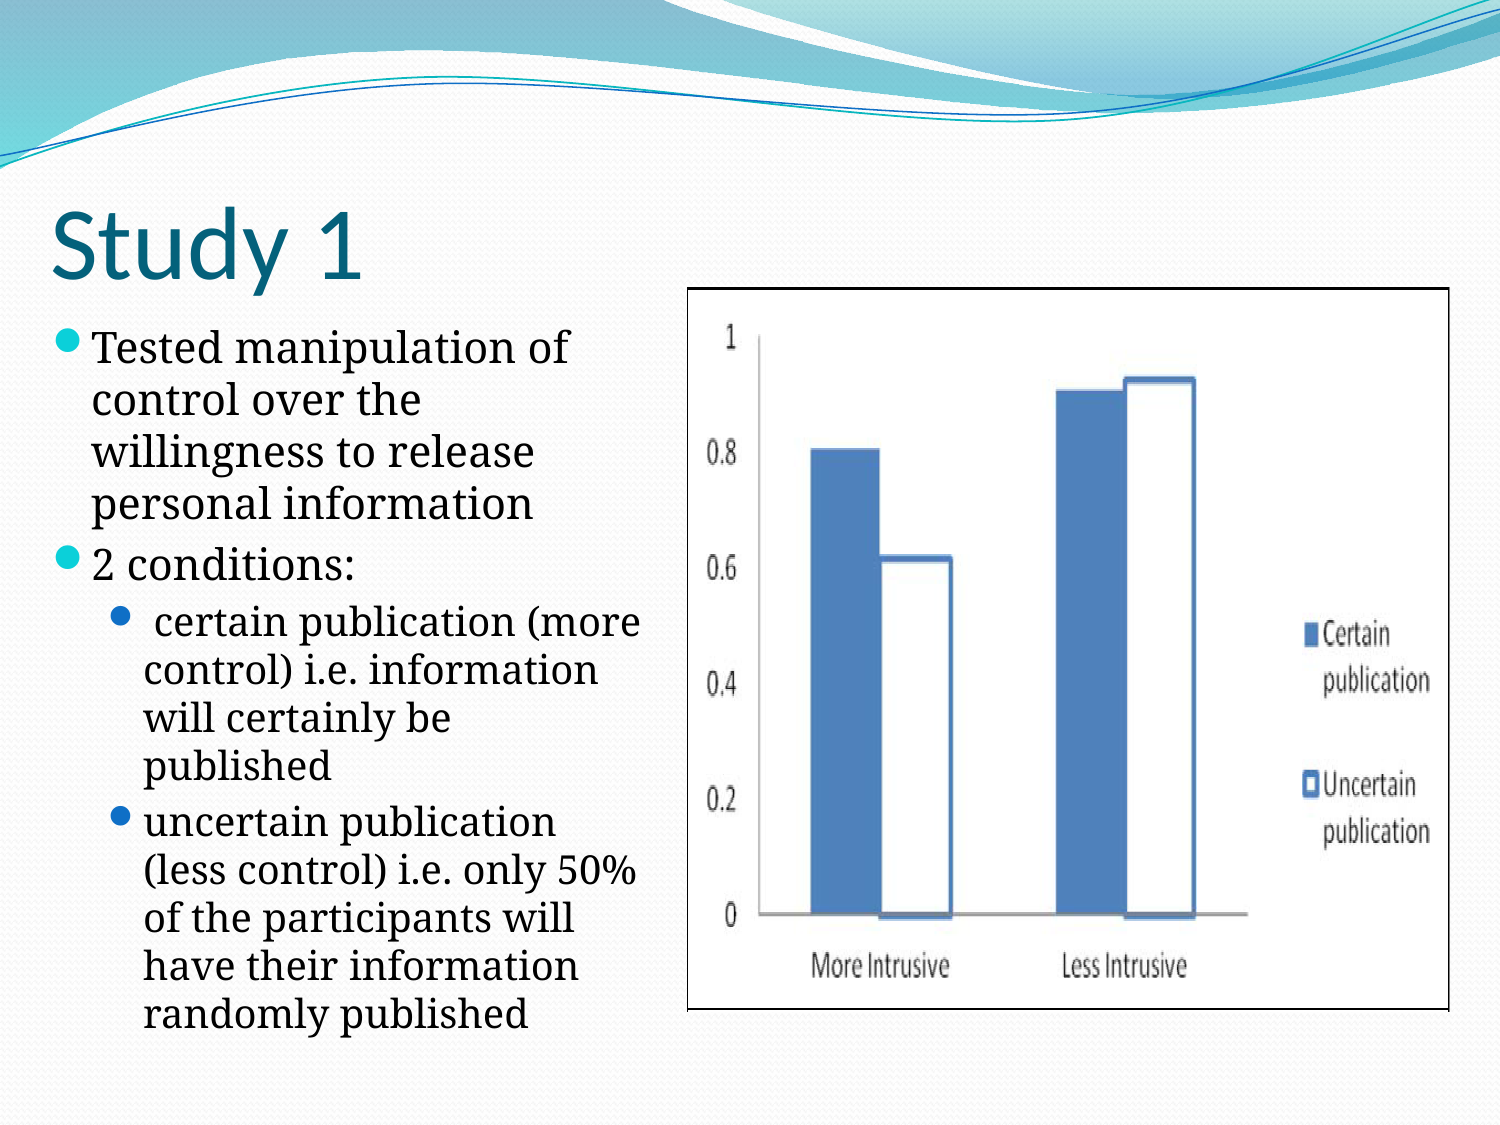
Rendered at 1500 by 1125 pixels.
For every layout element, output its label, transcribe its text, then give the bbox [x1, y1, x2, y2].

list Tested manipulation of control over the willingness to release personal information 2 conditions: certain publication (more control) i.e. information will certainly be published uncertain publication (less control) i.e. only 50% of the participants will have their information randomly published [37, 312, 663, 1050]
picture [687, 287, 1451, 1012]
title Study 1 [50, 112, 1400, 300]
